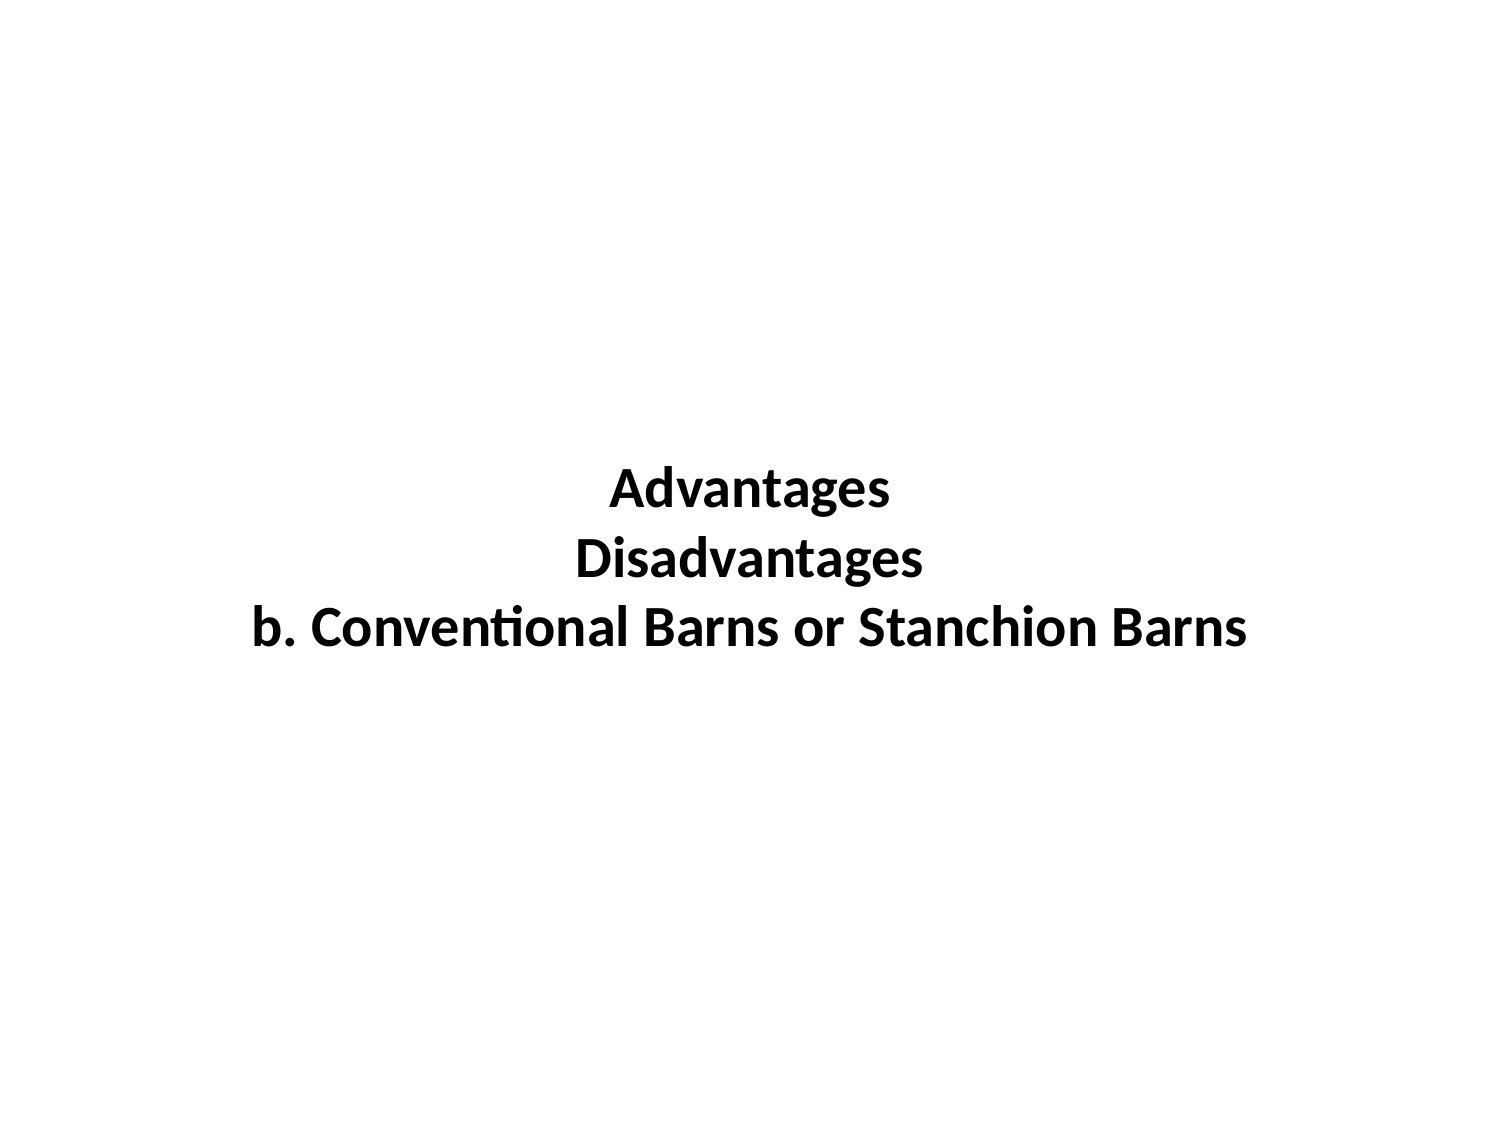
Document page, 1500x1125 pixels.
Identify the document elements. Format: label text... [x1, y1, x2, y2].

title Advantages Disadvantages b. Conventional Barns or Stanchion Barns [75, 45, 1425, 1063]
